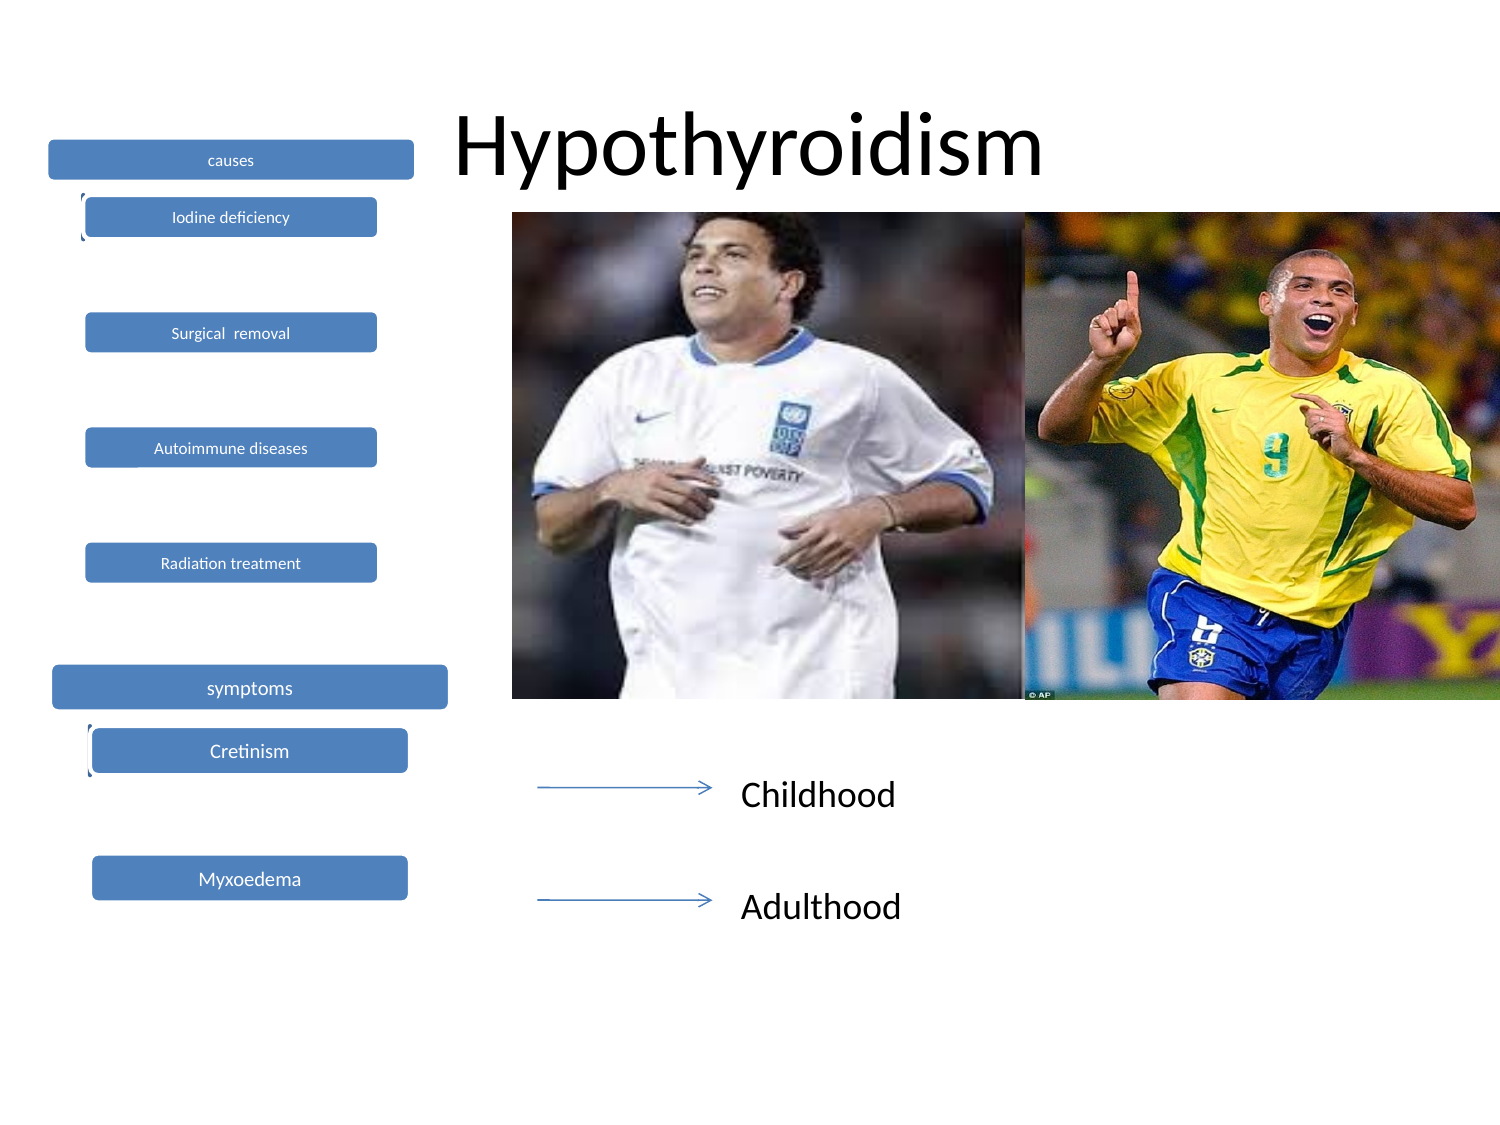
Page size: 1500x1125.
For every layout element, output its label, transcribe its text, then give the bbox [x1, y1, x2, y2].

text_box Adulthood [726, 874, 918, 935]
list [0, 662, 501, 1031]
text_box Childhood [726, 762, 912, 823]
picture [512, 212, 1500, 701]
title Hypothyroidism [75, 45, 1425, 233]
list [0, 137, 463, 660]
